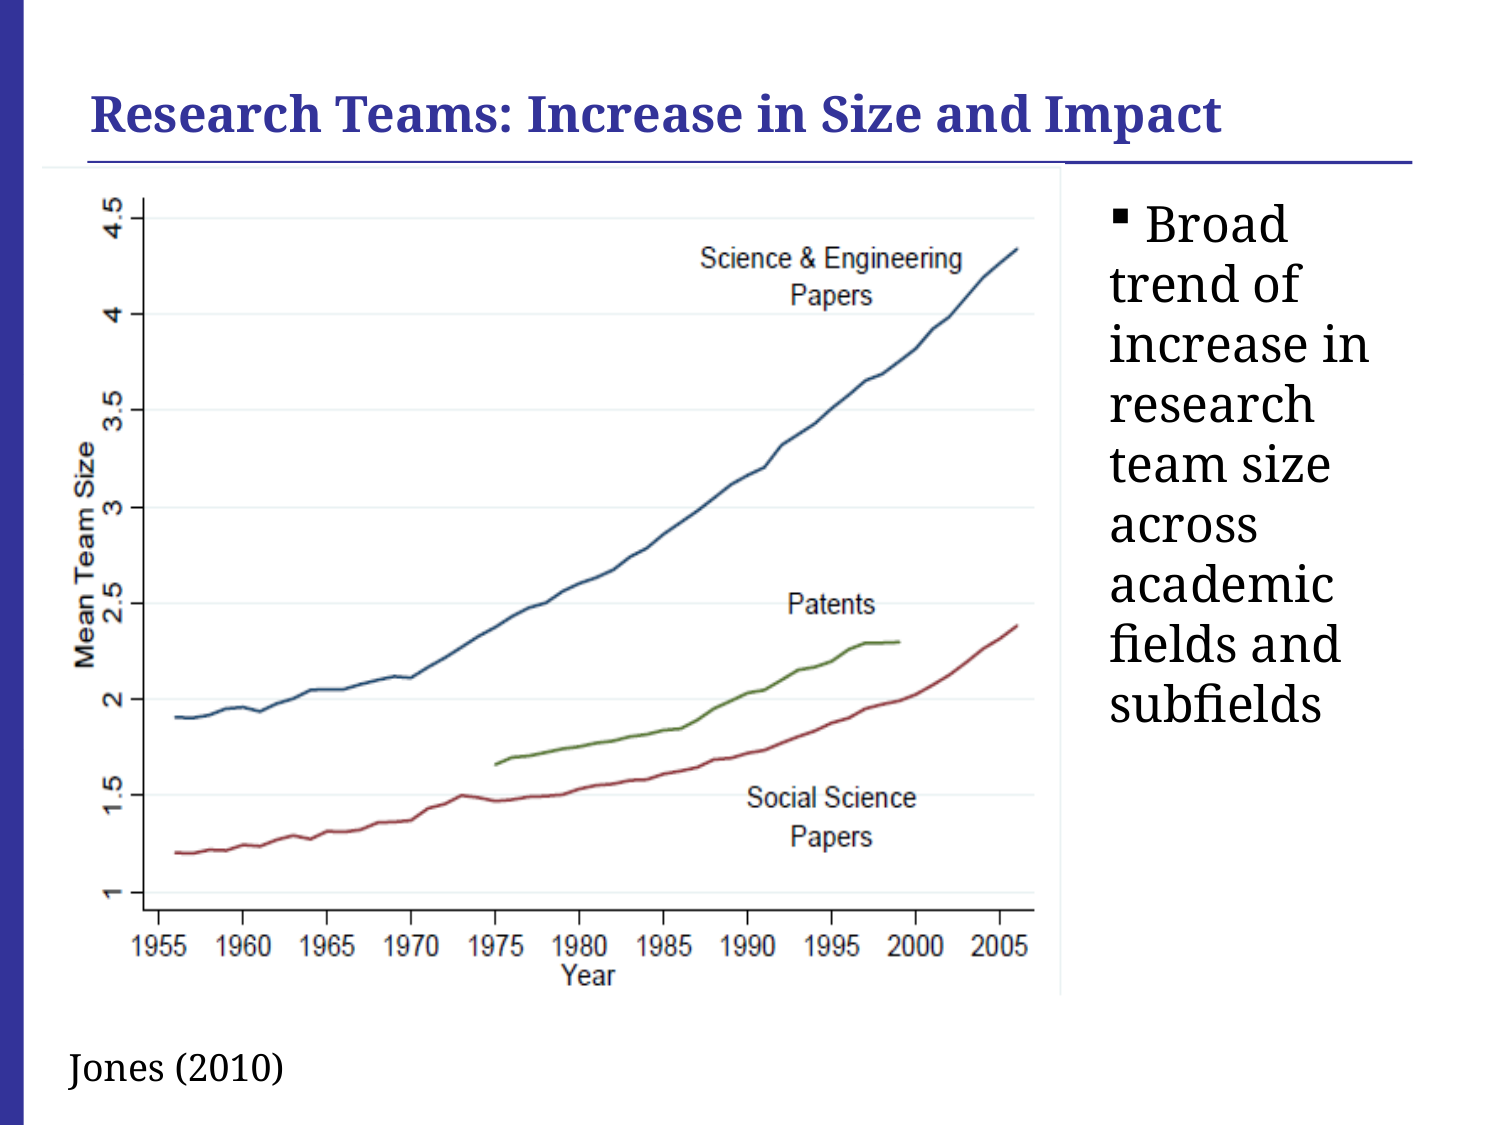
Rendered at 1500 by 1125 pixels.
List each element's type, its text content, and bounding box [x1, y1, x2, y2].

title Research Teams: Increase in Size and Impact [74, 45, 1426, 151]
picture [41, 163, 1065, 1026]
text_box Broad trend of increase in research team size across academic fields and subfields [1094, 185, 1425, 860]
text_box Jones (2010) [53, 1037, 300, 1097]
